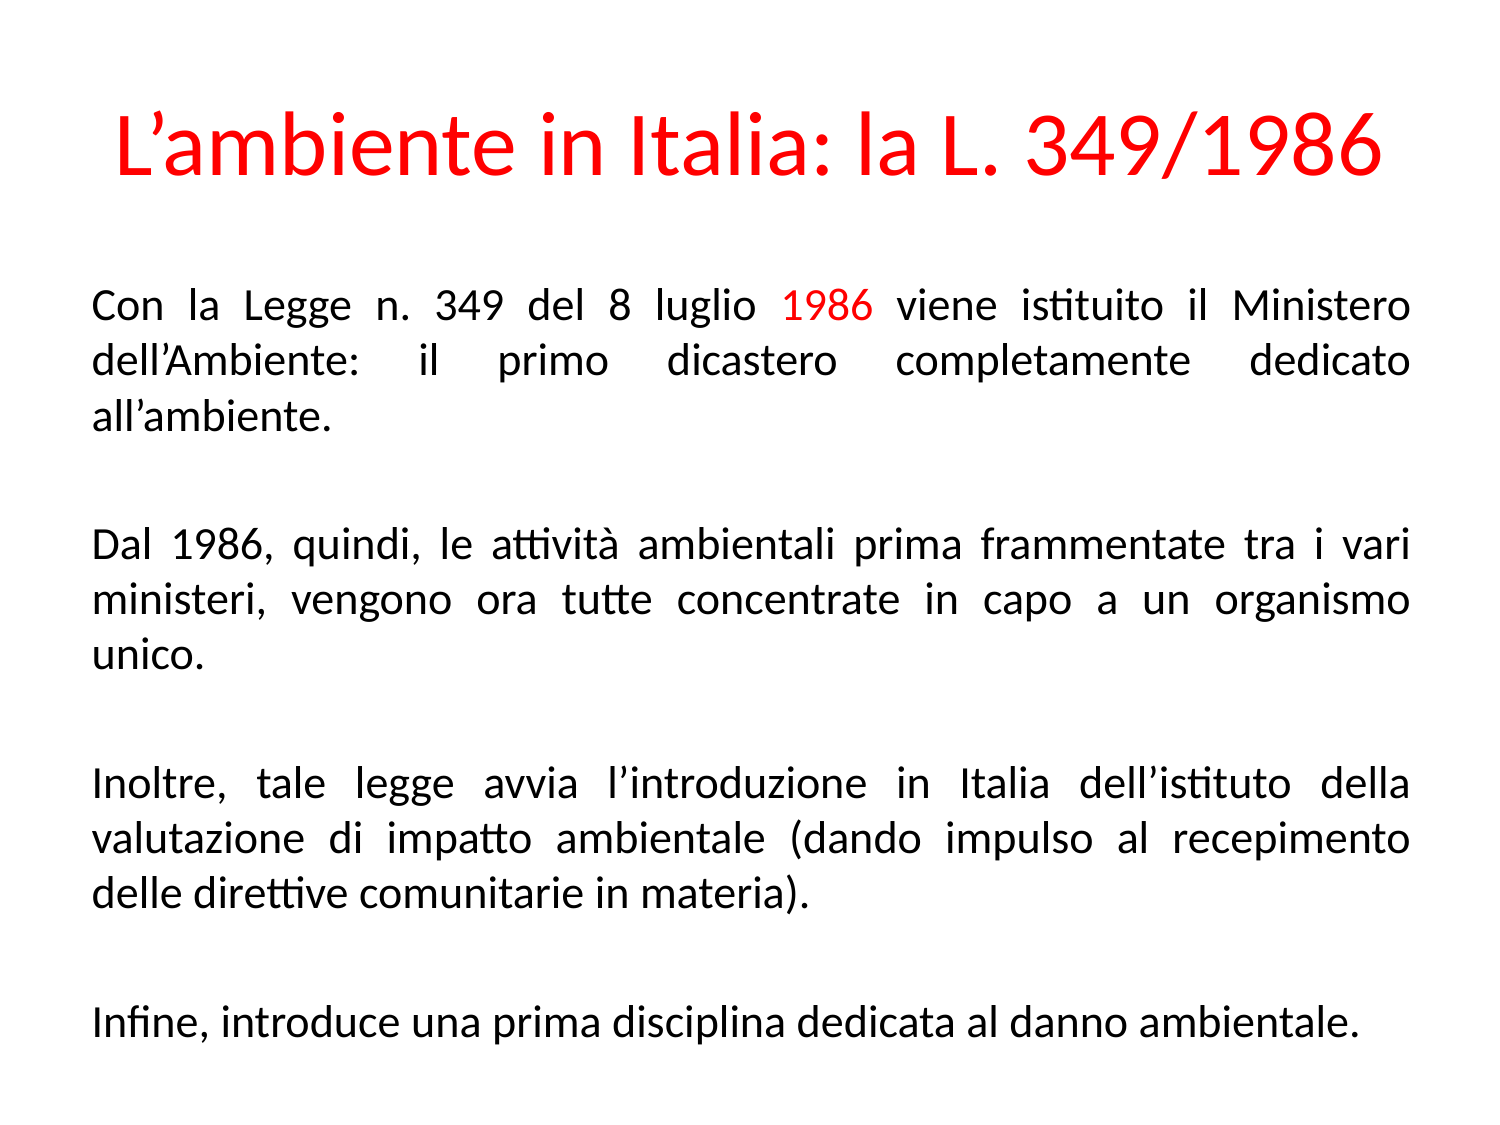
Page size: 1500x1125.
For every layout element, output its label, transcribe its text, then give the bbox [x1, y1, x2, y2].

list Con la Legge n. 349 del 8 luglio 1986 viene istituito il Ministero dell’Ambiente: il primo dicastero completamente dedicato all’ambiente. Dal 1986, quindi, le attività ambientali prima frammentate tra i vari ministeri, vengono ora tutte concentrate in capo a un organismo unico. Inoltre, tale legge avvia l’introduzione in Italia dell’istituto della valutazione di impatto ambientale (dando impulso al recepimento delle direttive comunitarie in materia). Infine, introduce una prima disciplina dedicata al danno ambientale. [76, 267, 1427, 1064]
title L’ambiente in Italia: la L. 349/1986 [75, 45, 1425, 233]
